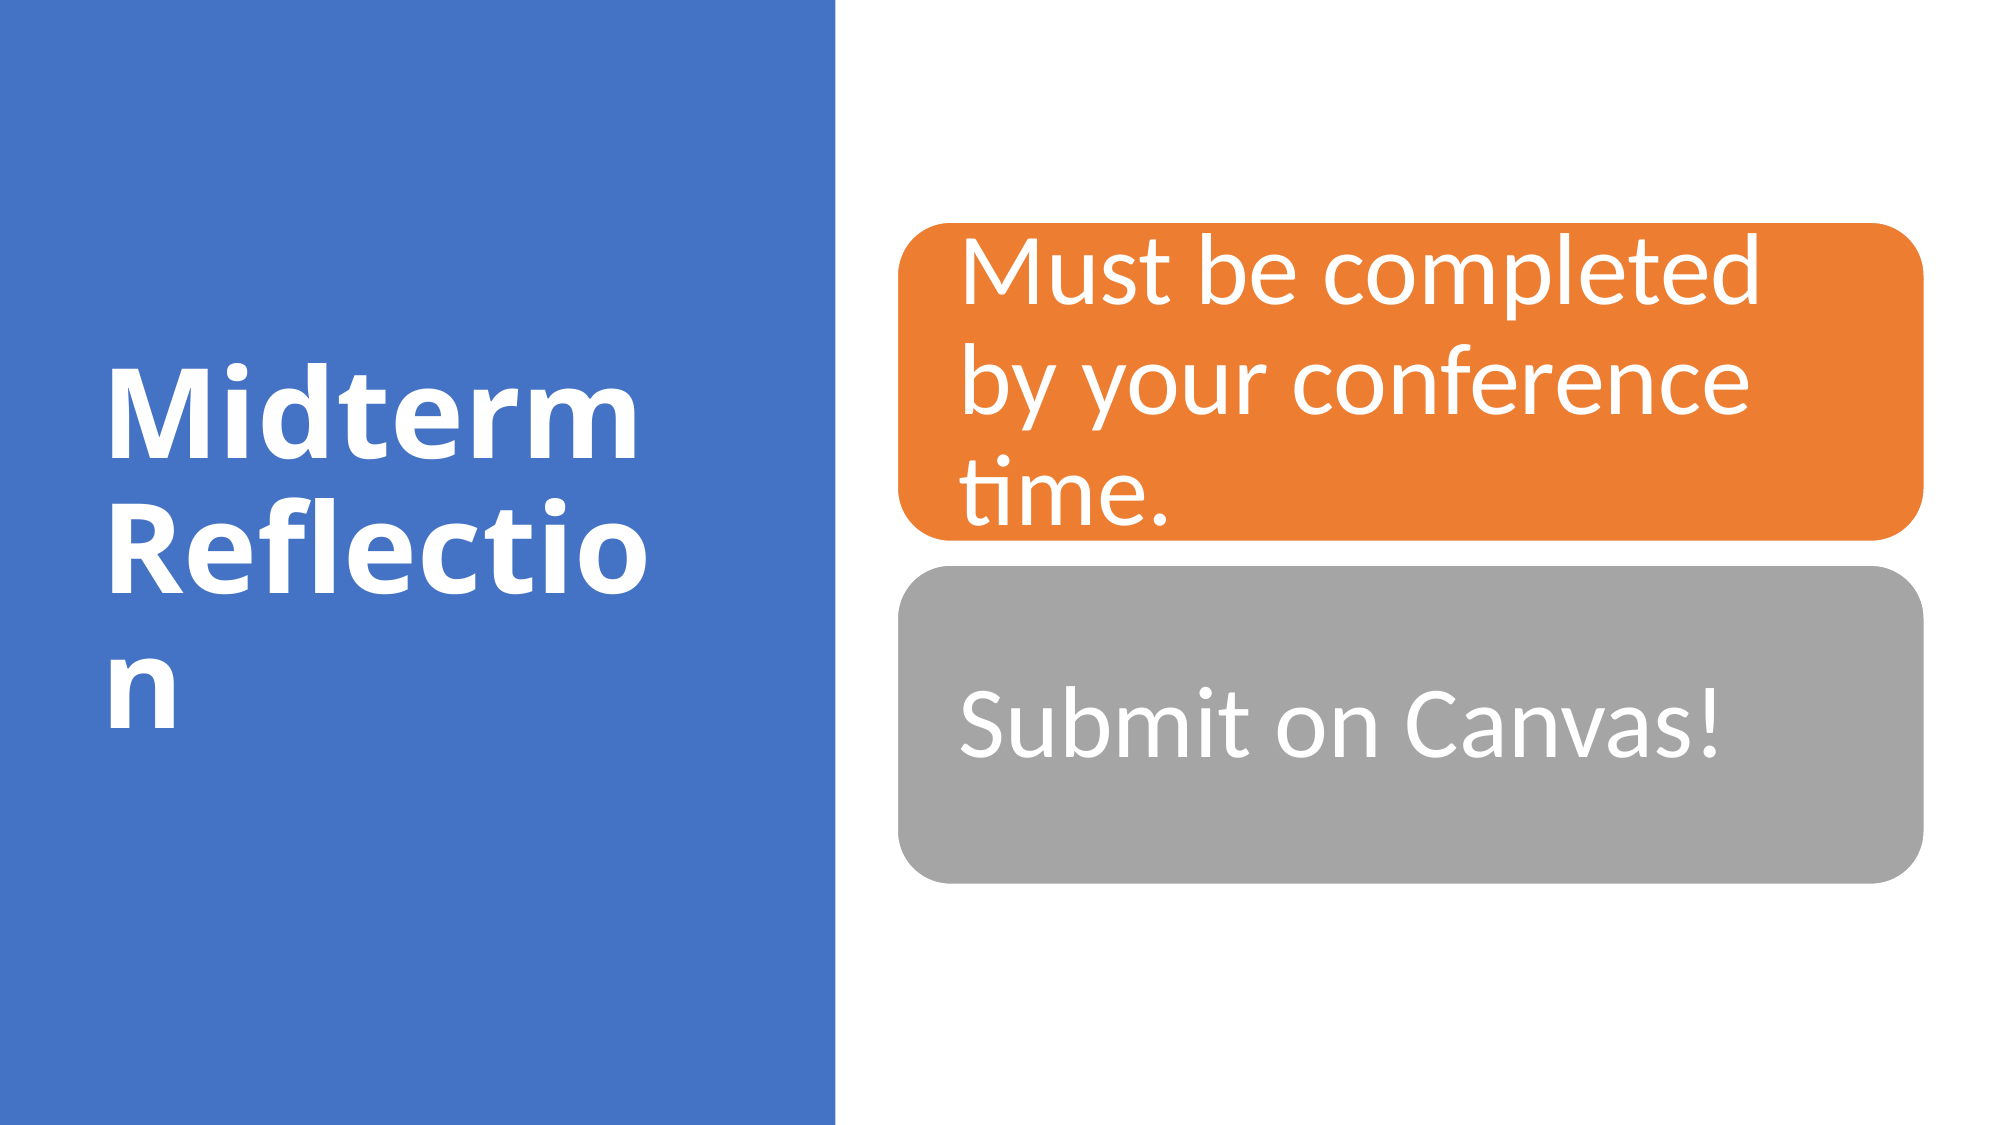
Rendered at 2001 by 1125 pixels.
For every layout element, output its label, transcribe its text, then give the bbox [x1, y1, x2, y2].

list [897, 101, 1925, 1005]
text_box [0, 0, 836, 1125]
title Midterm Reflection [86, 101, 711, 1005]
